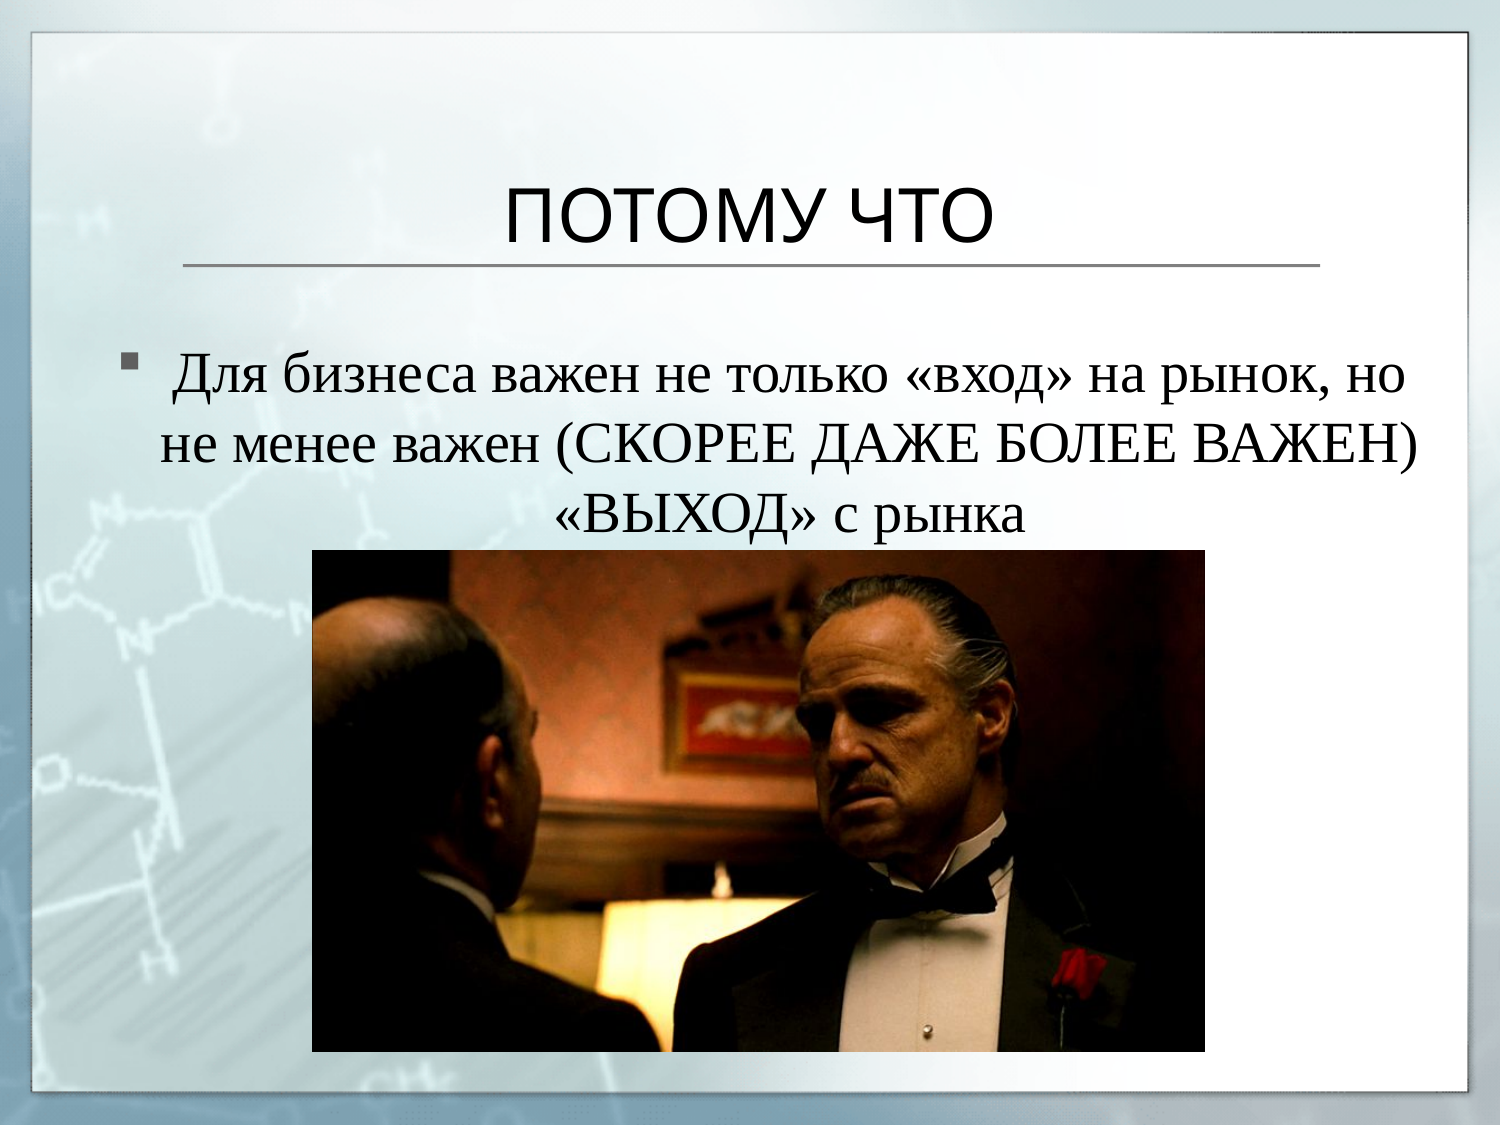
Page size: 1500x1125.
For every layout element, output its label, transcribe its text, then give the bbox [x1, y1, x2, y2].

picture [0, 288, 1500, 1125]
list Для бизнеса важен не только «вход» на рынок, но не менее важен (СКОРЕЕ ДАЖЕ БОЛЕЕ ВАЖЕН) «ВЫХОД» с рынка [76, 326, 1447, 551]
title ПОТОМУ ЧТО [0, 137, 1500, 288]
picture [0, 0, 1500, 137]
